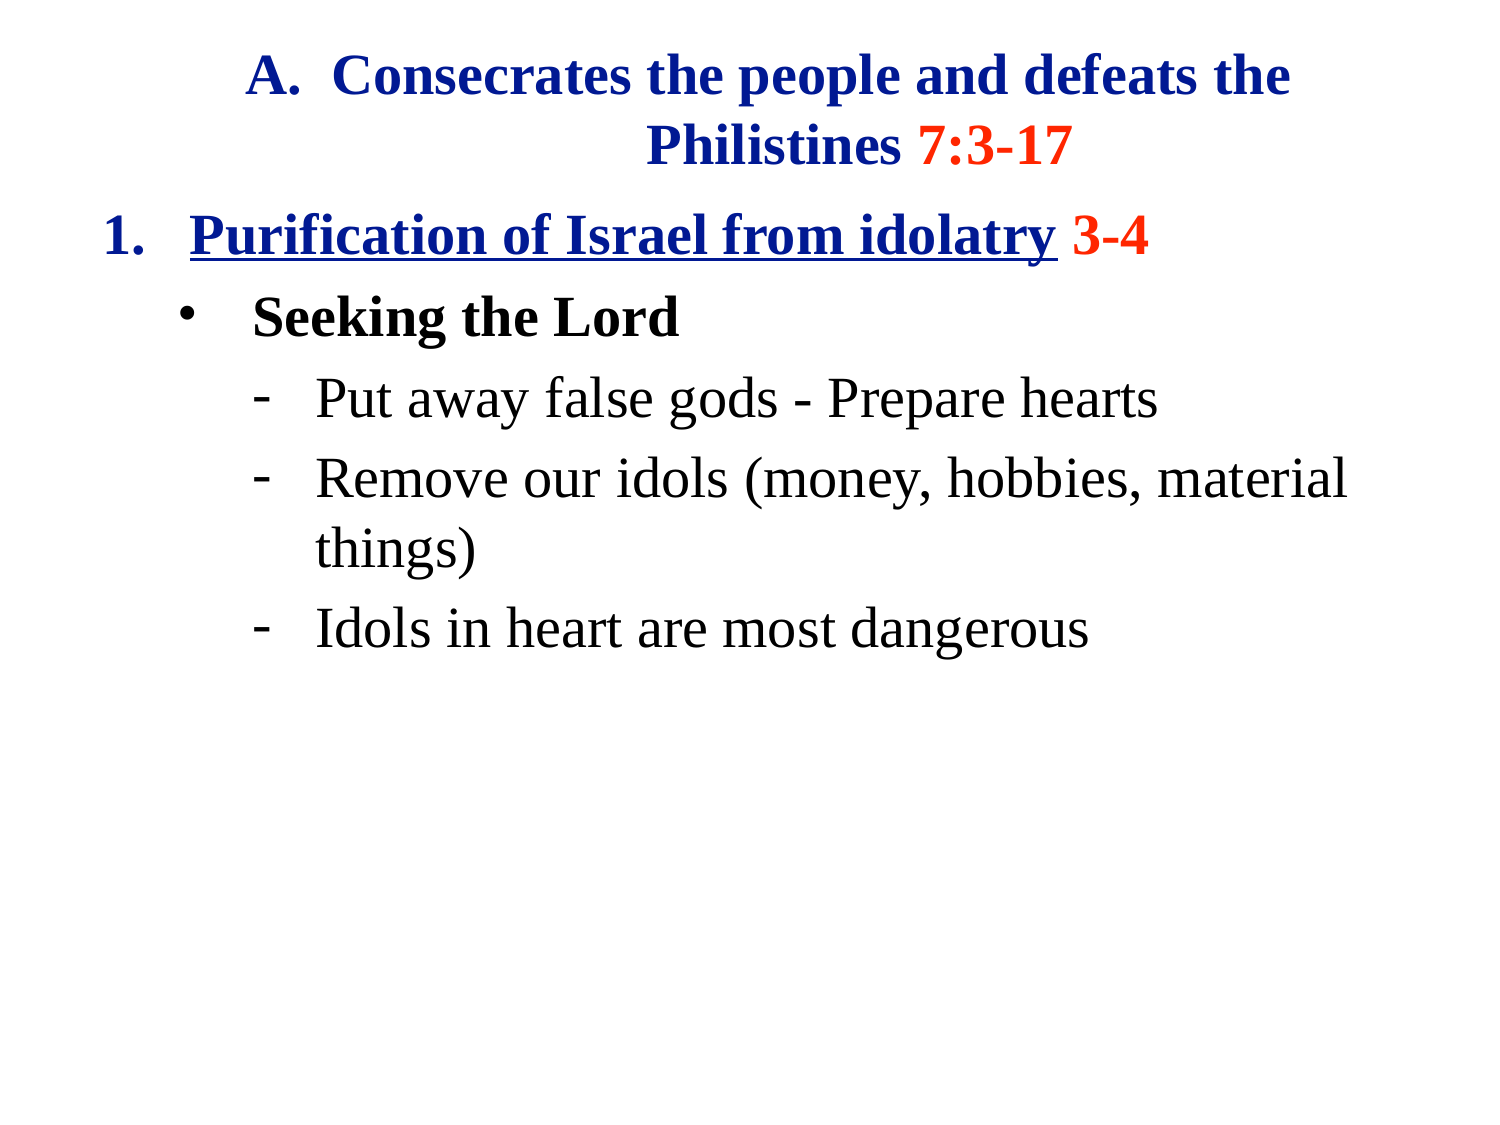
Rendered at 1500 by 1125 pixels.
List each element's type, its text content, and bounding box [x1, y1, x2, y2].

title A. Consecrates the people and defeats the Philistines 7:3-17 [99, 24, 1438, 186]
list Purification of Israel from idolatry 3-4 Seeking the Lord Put away false gods - Prepare hearts Remove our idols (money, hobbies, material things) Idols in heart are most dangerous [86, 186, 1500, 1125]
